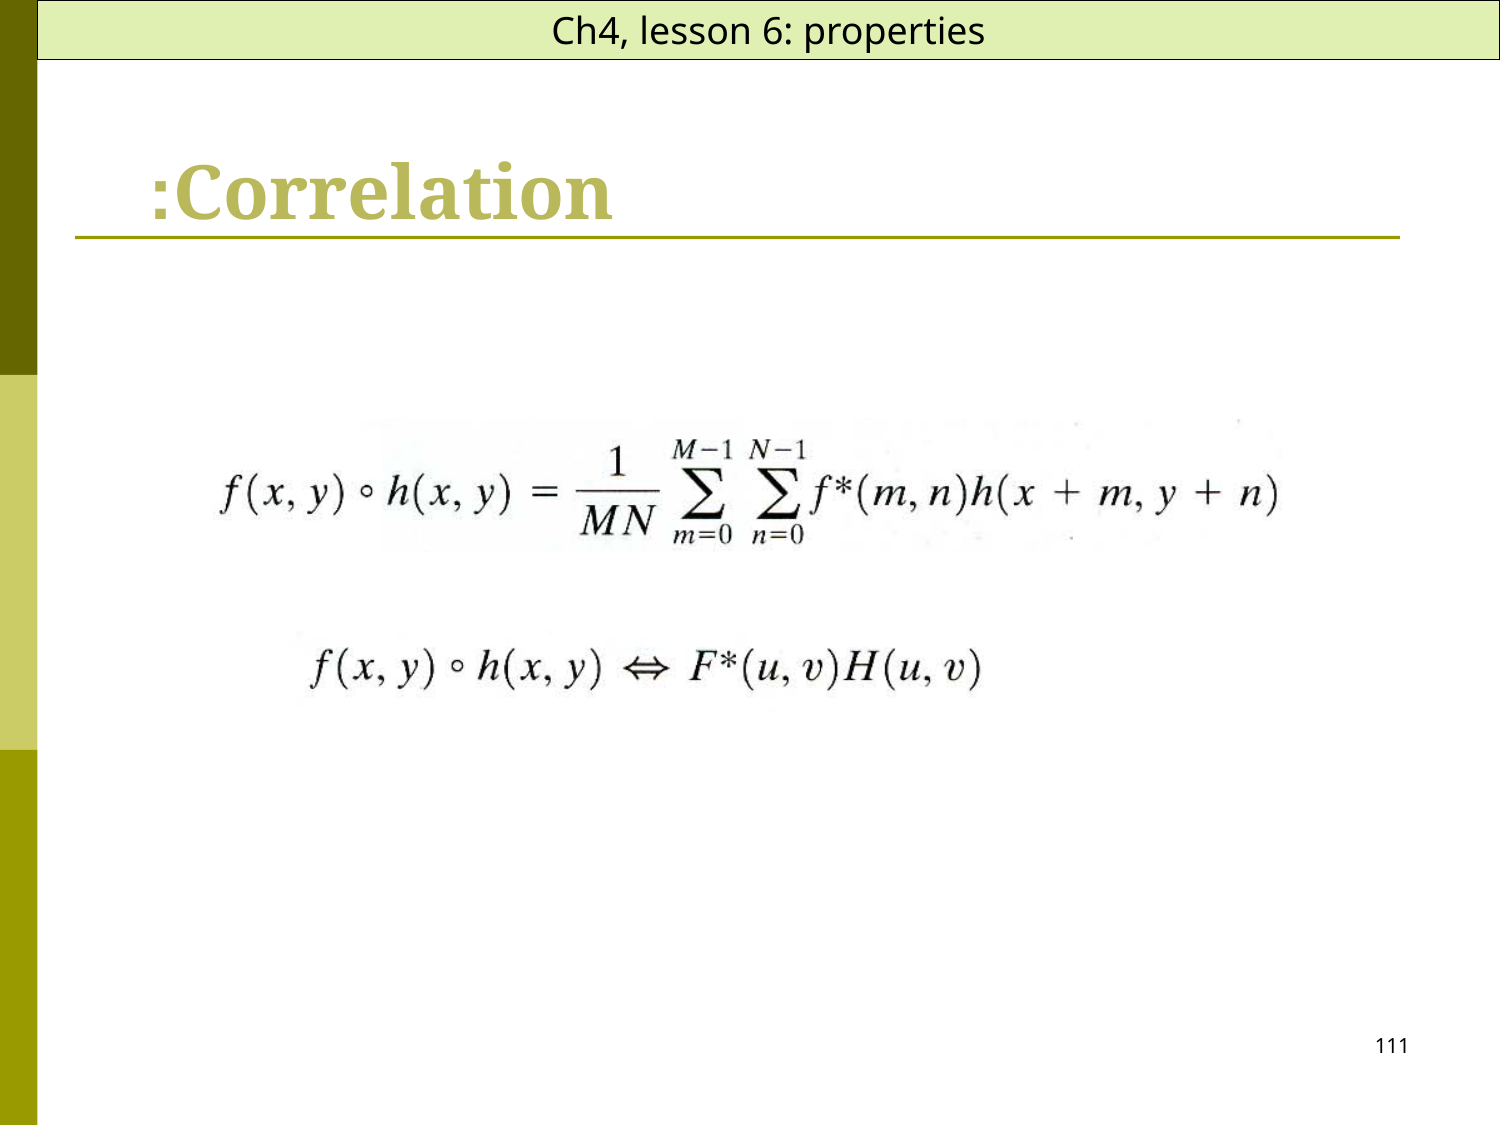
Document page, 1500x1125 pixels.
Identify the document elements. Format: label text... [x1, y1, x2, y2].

picture [288, 630, 984, 713]
picture [206, 418, 1309, 552]
slide_number 111 [1074, 1024, 1426, 1101]
text_box Correlation: [133, 137, 630, 243]
text_box Ch4, lesson 6: properties [37, 0, 1500, 60]
